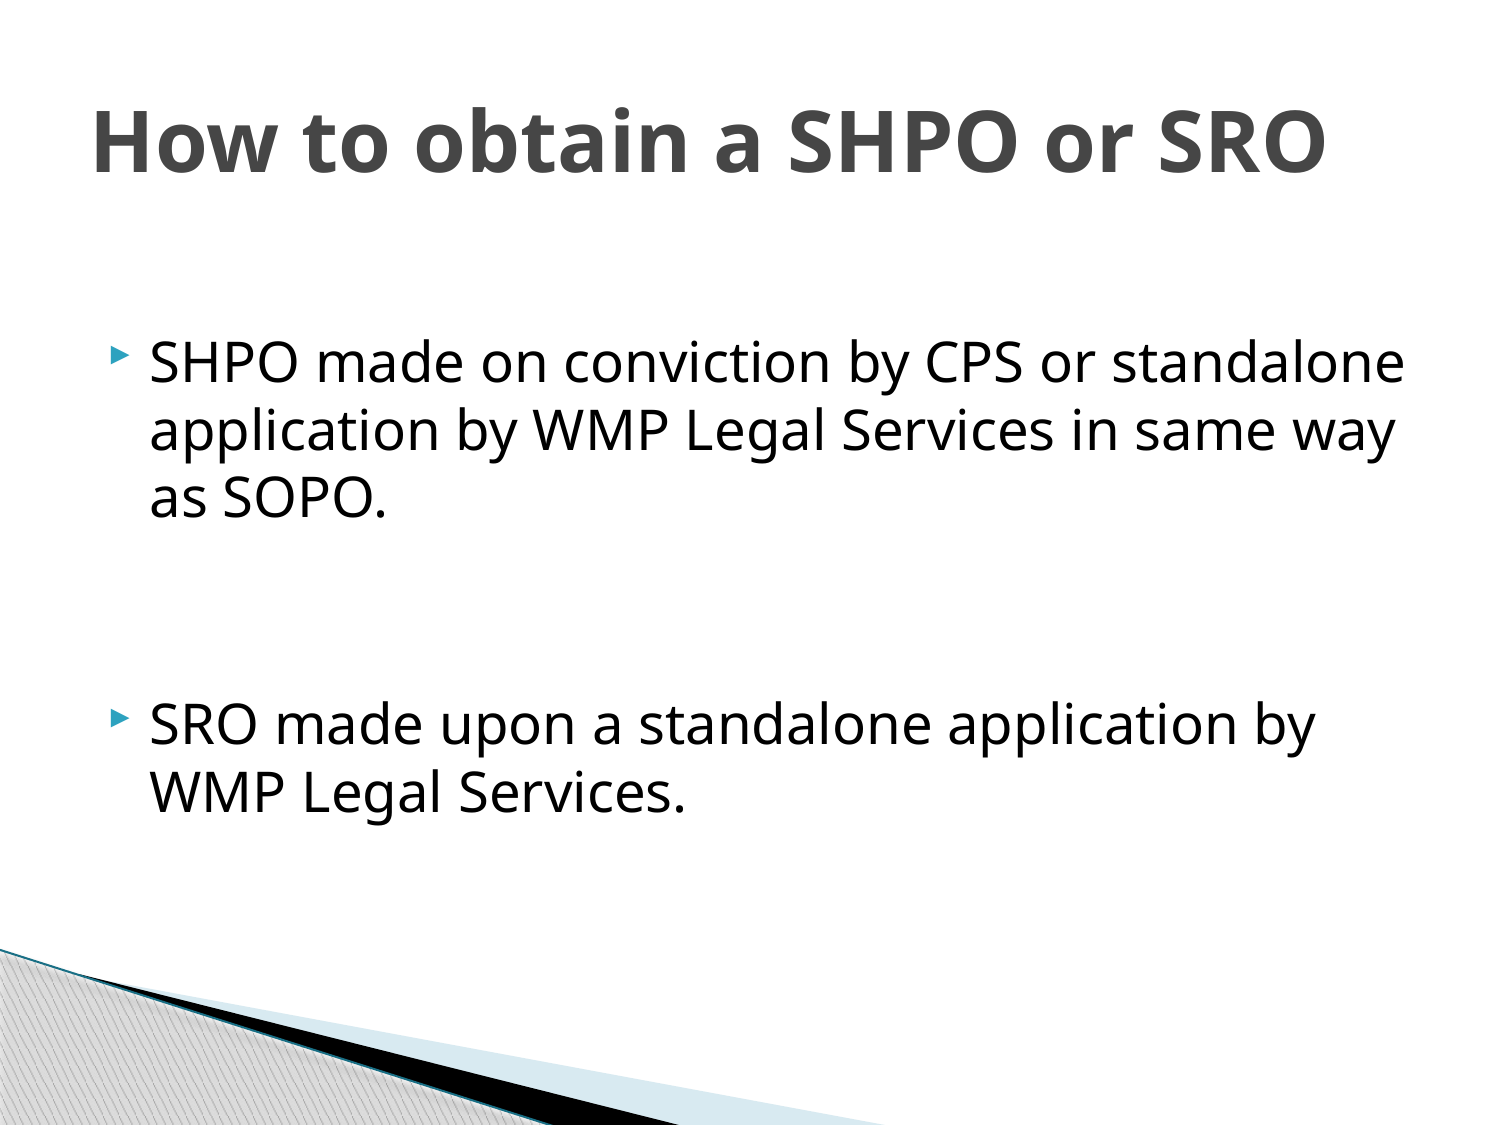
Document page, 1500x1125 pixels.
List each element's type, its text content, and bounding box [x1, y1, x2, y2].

list SHPO made on conviction by CPS or standalone application by WMP Legal Services in same way as SOPO. SRO made upon a standalone application by WMP Legal Services. [75, 243, 1425, 986]
title How to obtain a SHPO or SRO [75, 45, 1425, 233]
